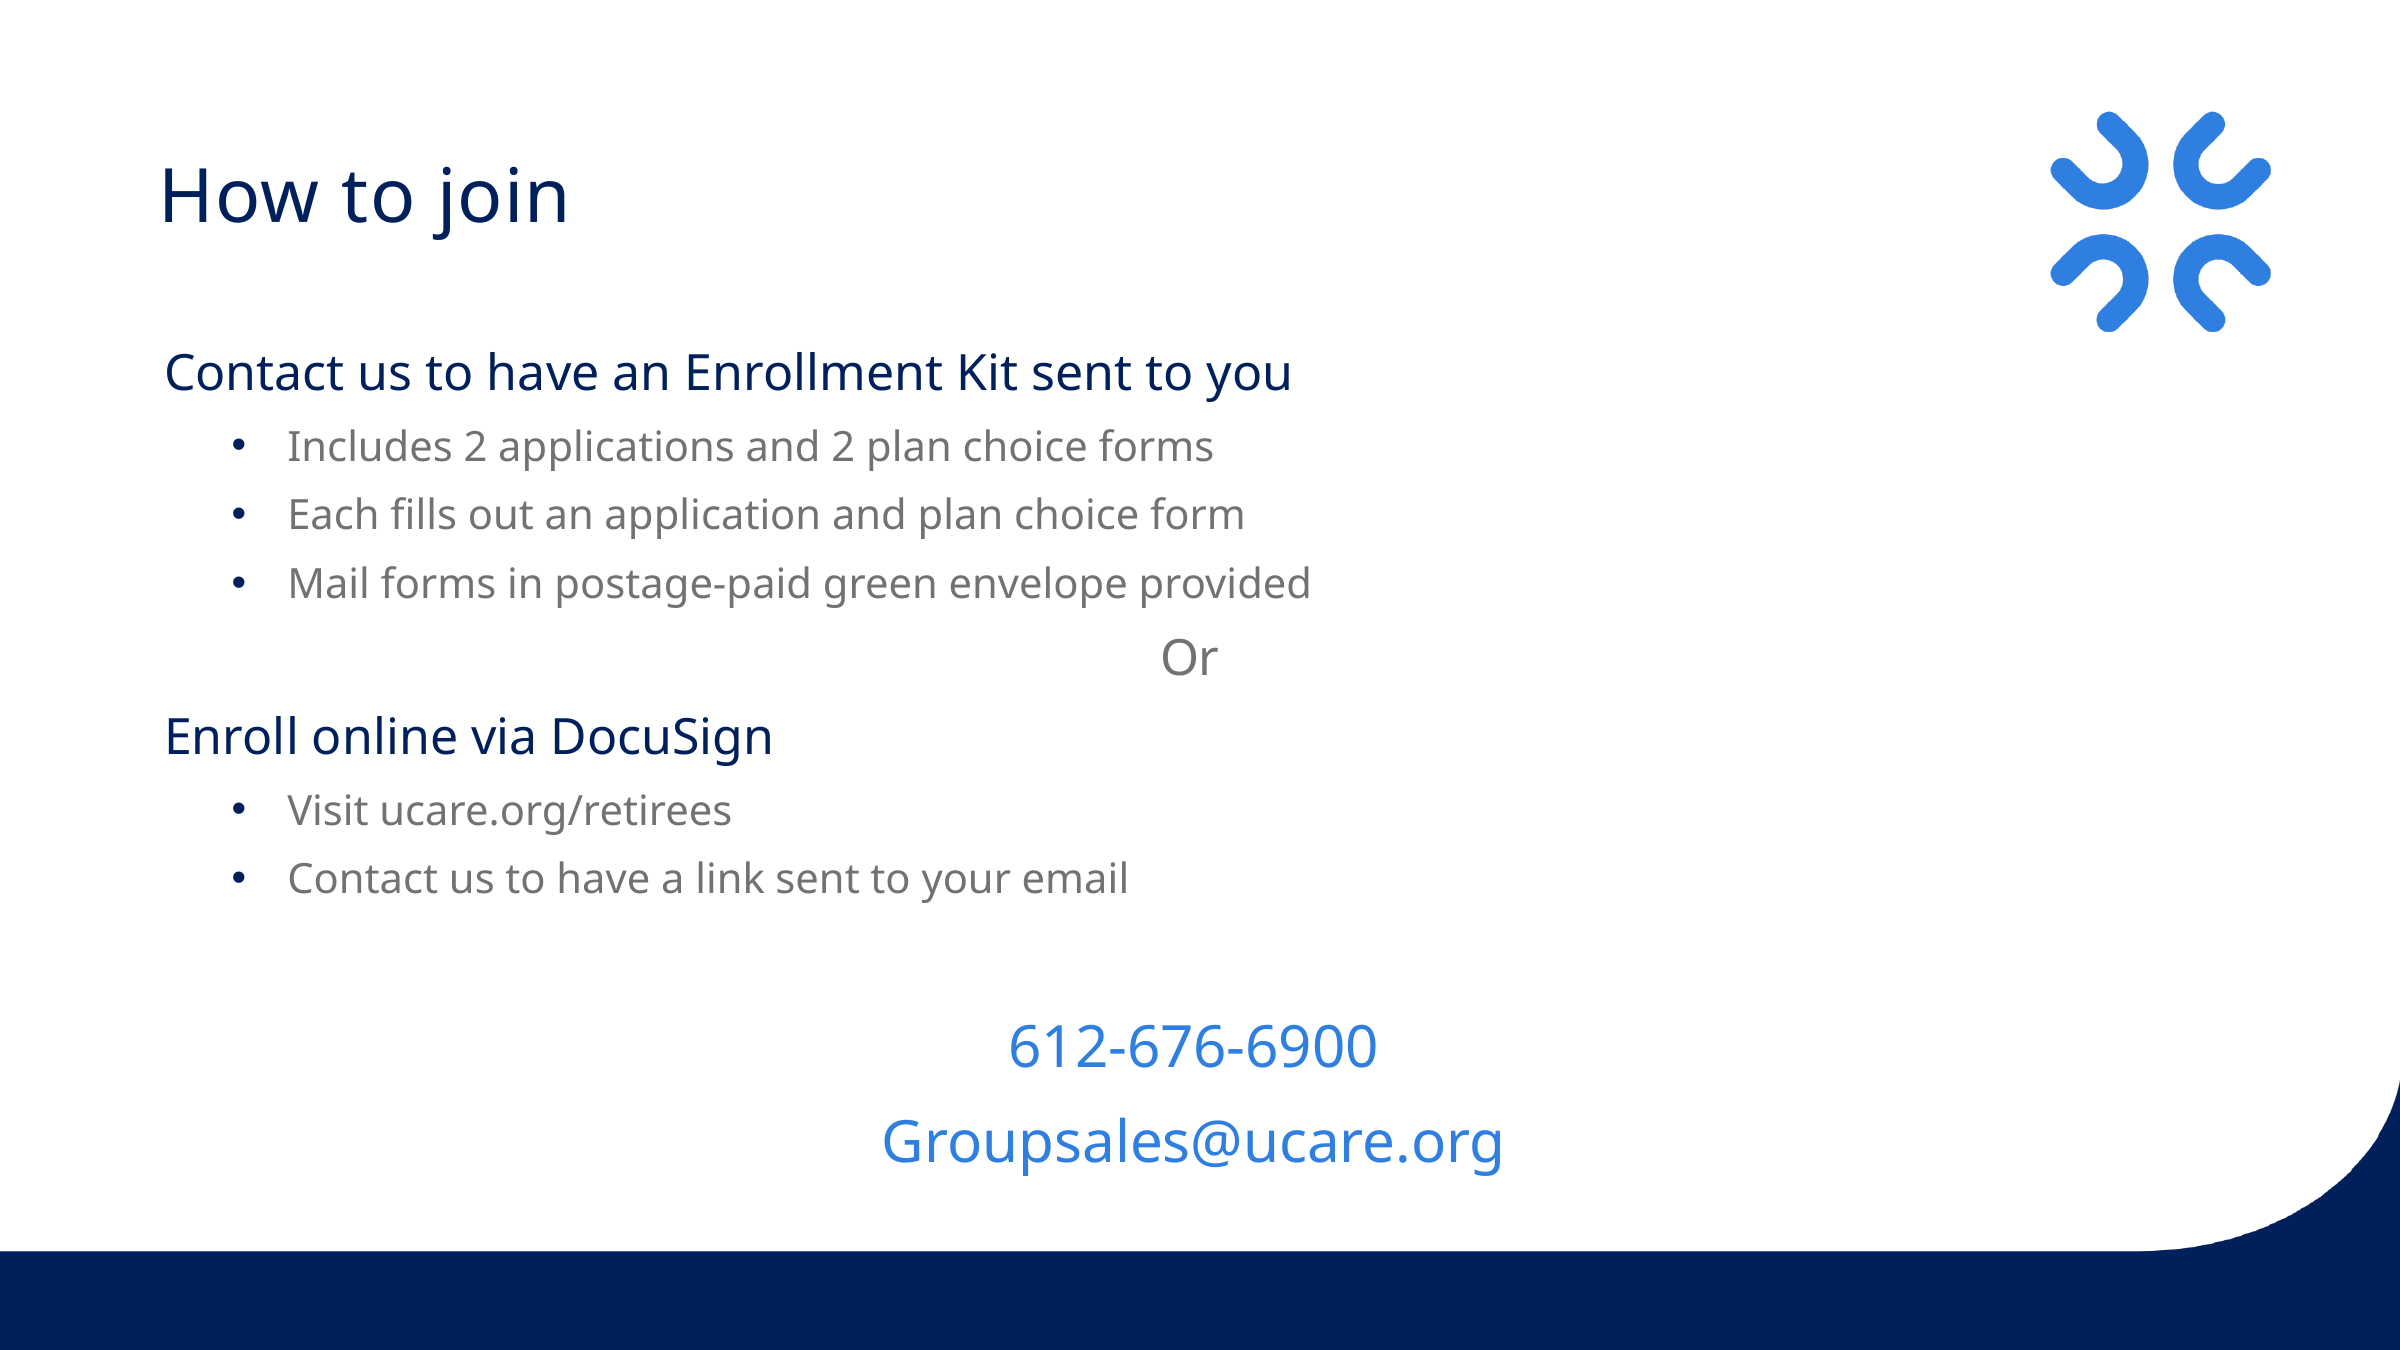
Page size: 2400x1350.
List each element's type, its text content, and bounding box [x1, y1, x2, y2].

picture [2050, 111, 2271, 332]
title How to join [143, 104, 2168, 293]
picture [0, 1053, 2400, 1350]
list Contact us to have an Enrollment Kit sent to you Includes 2 applications and 2 plan choice forms Each fills out an application and plan choice form Mail forms in postage-paid green envelope provided Or Enroll online via DocuSign Visit ucare.org/retirees Contact us to have a link sent to your email 612-676-6900 Groupsales@ucare.org [141, 333, 2164, 1147]
